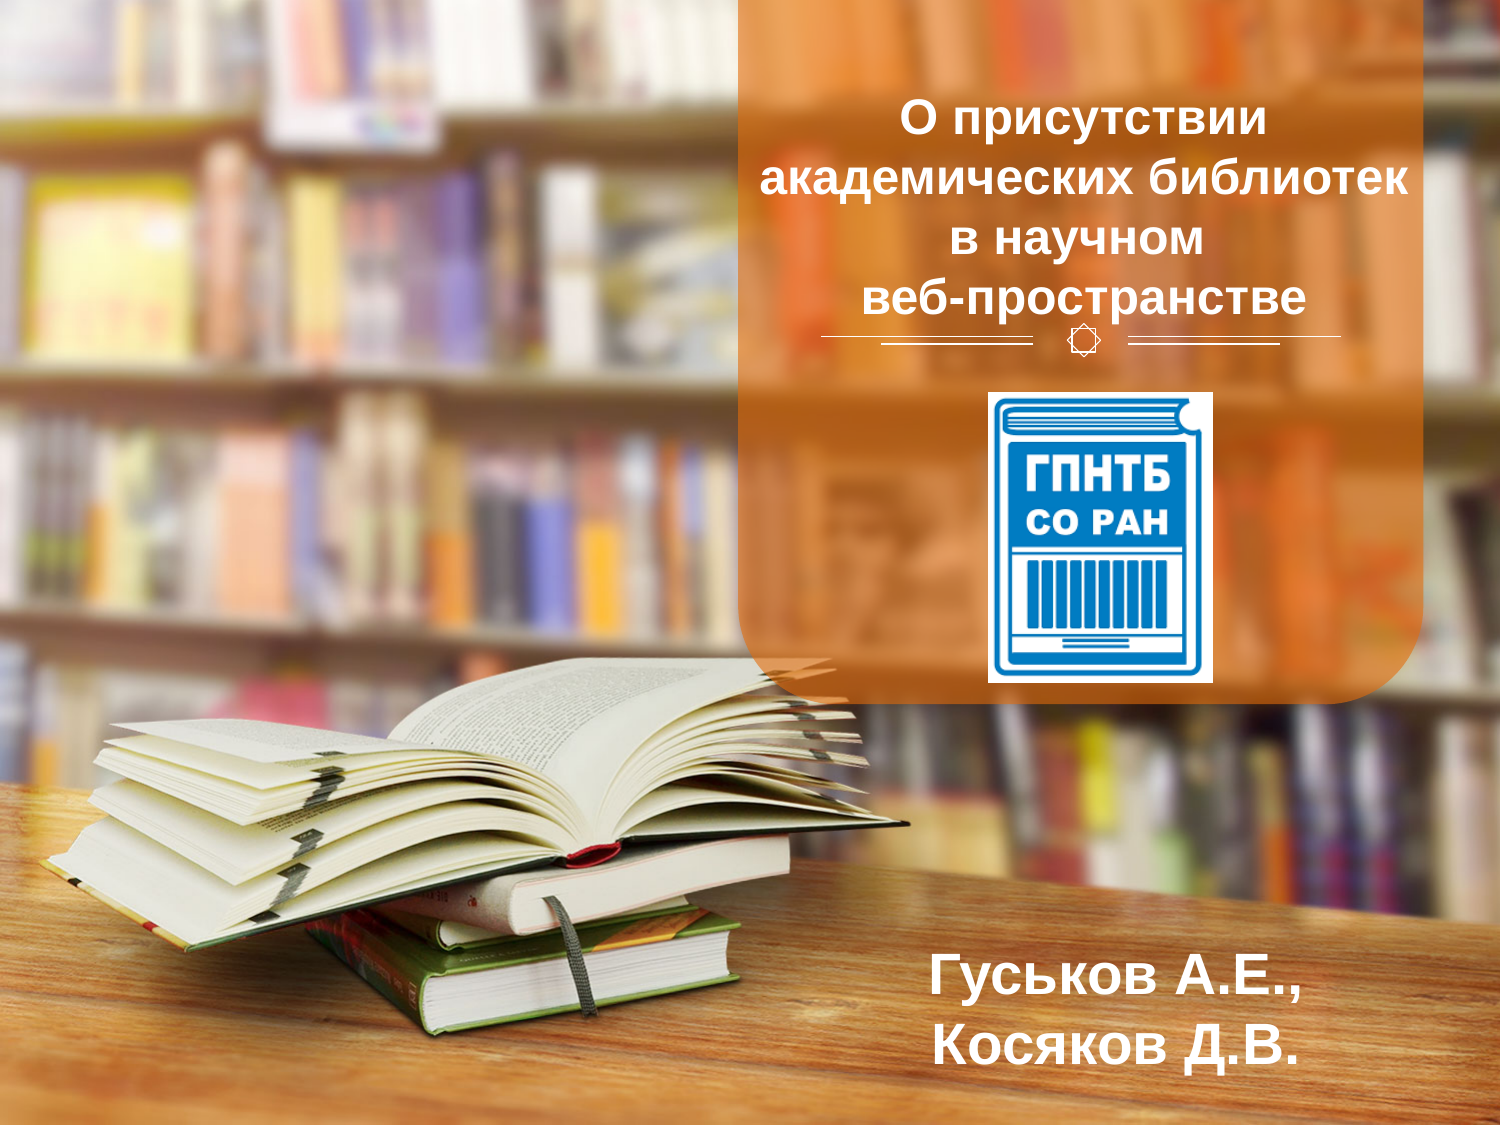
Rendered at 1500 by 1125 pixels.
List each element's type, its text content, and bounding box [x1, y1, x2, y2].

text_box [820, 328, 1341, 353]
picture [988, 392, 1213, 683]
text_box О присутствии академических библиотек в научном веб-пространстве [741, 76, 1427, 332]
picture [0, 0, 1500, 1125]
text_box [736, 0, 1426, 707]
text_box Гуськов А.Е., Косяков Д.В. [773, 928, 1459, 1084]
